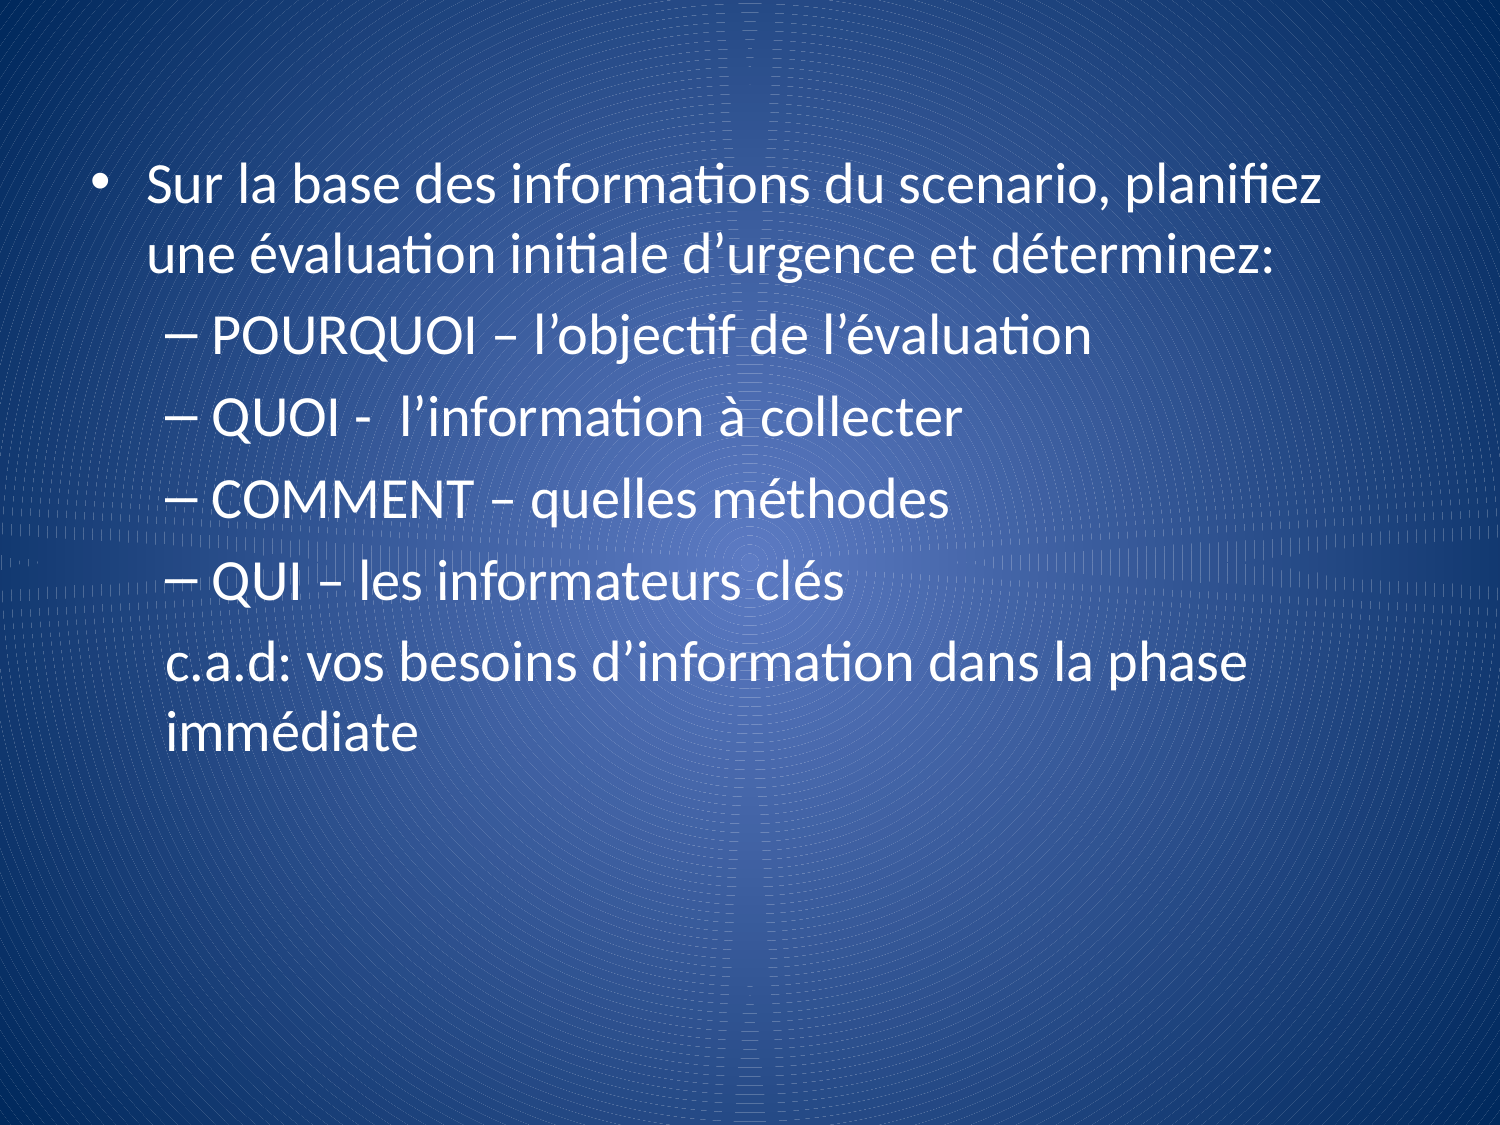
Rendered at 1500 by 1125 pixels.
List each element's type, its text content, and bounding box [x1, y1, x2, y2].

title [75, 45, 1425, 88]
list Sur la base des informations du scenario, planifiez une évaluation initiale d’urgence et déterminez: POURQUOI – l’objectif de l’évaluation QUOI - l’information à collecter COMMENT – quelles méthodes QUI – les informateurs clés c.a.d: vos besoins d’information dans la phase immédiate [75, 137, 1425, 1005]
